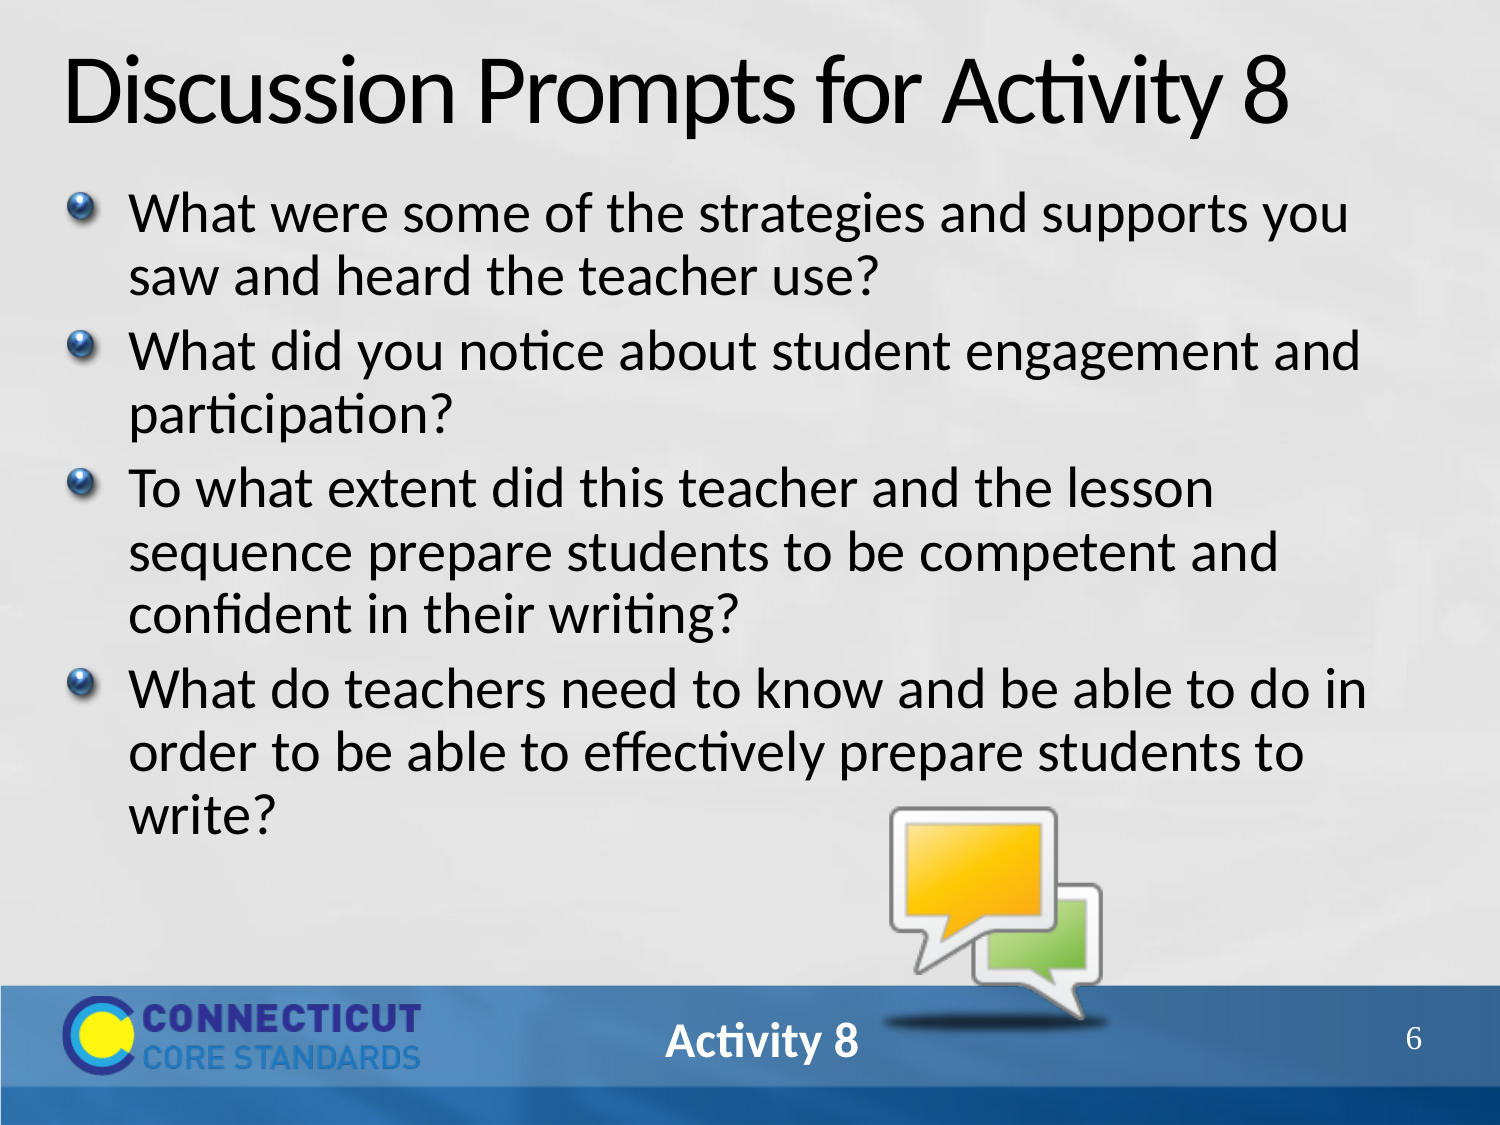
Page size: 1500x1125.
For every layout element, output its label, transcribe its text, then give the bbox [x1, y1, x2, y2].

list What were some of the strategies and supports you saw and heard the teacher use? What did you notice about student engagement and participation? To what extent did this teacher and the lesson sequence prepare students to be competent and confident in their writing? What do teachers need to know and be able to do in order to be able to effectively prepare students to write? [63, 182, 1455, 861]
title Discussion Prompts for Activity 8 [63, 37, 1401, 213]
footer [62, 996, 424, 1076]
picture [0, 0, 1500, 1125]
slide_number 84 [1075, 996, 1438, 1076]
